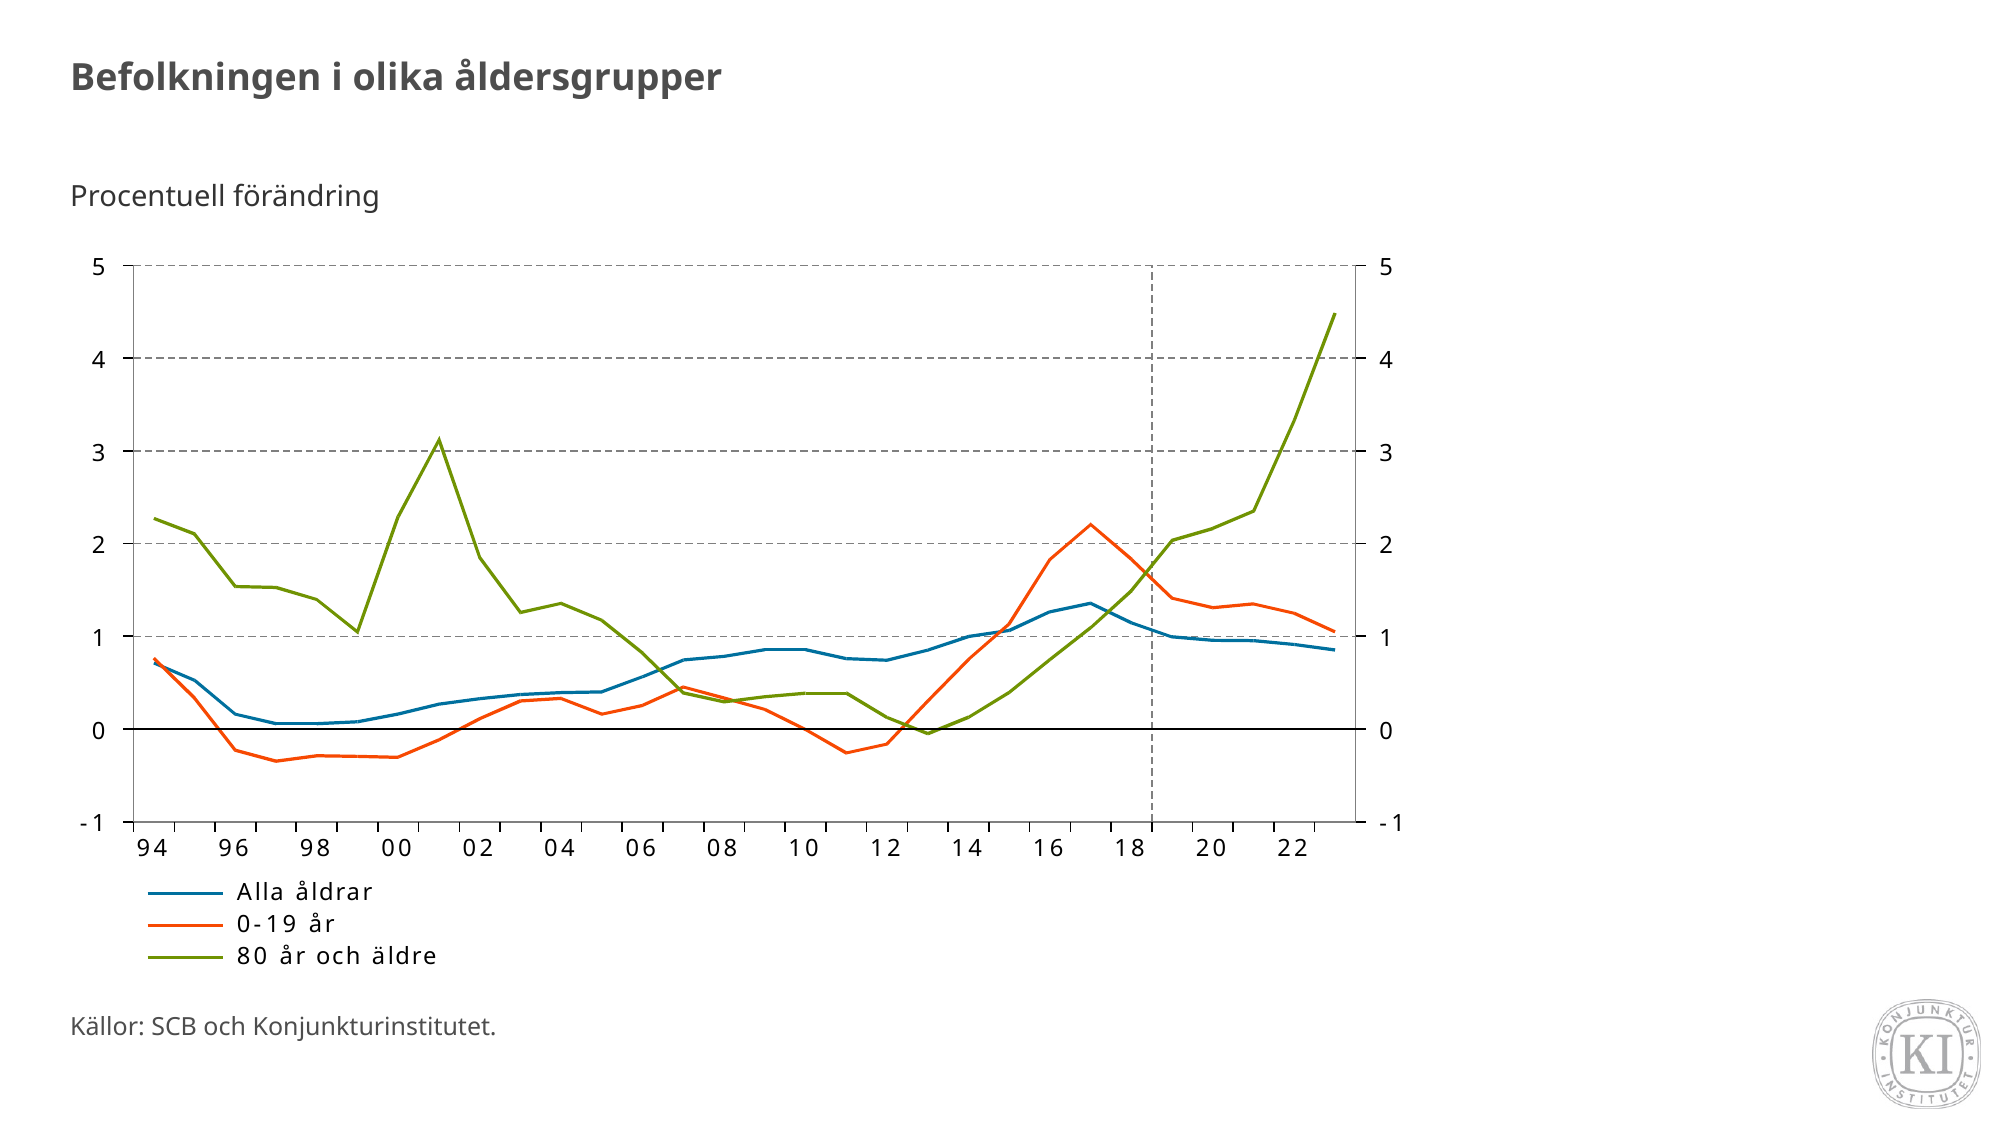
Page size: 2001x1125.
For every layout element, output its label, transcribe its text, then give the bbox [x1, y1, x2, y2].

picture [1872, 999, 1981, 1109]
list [30, 228, 1453, 998]
subtitle Källor: SCB och Konjunkturinstitutet. [55, 1003, 1476, 1106]
list Procentuell förändring [55, 137, 1476, 220]
title Befolkningen i olika åldersgrupper [55, 45, 1476, 128]
